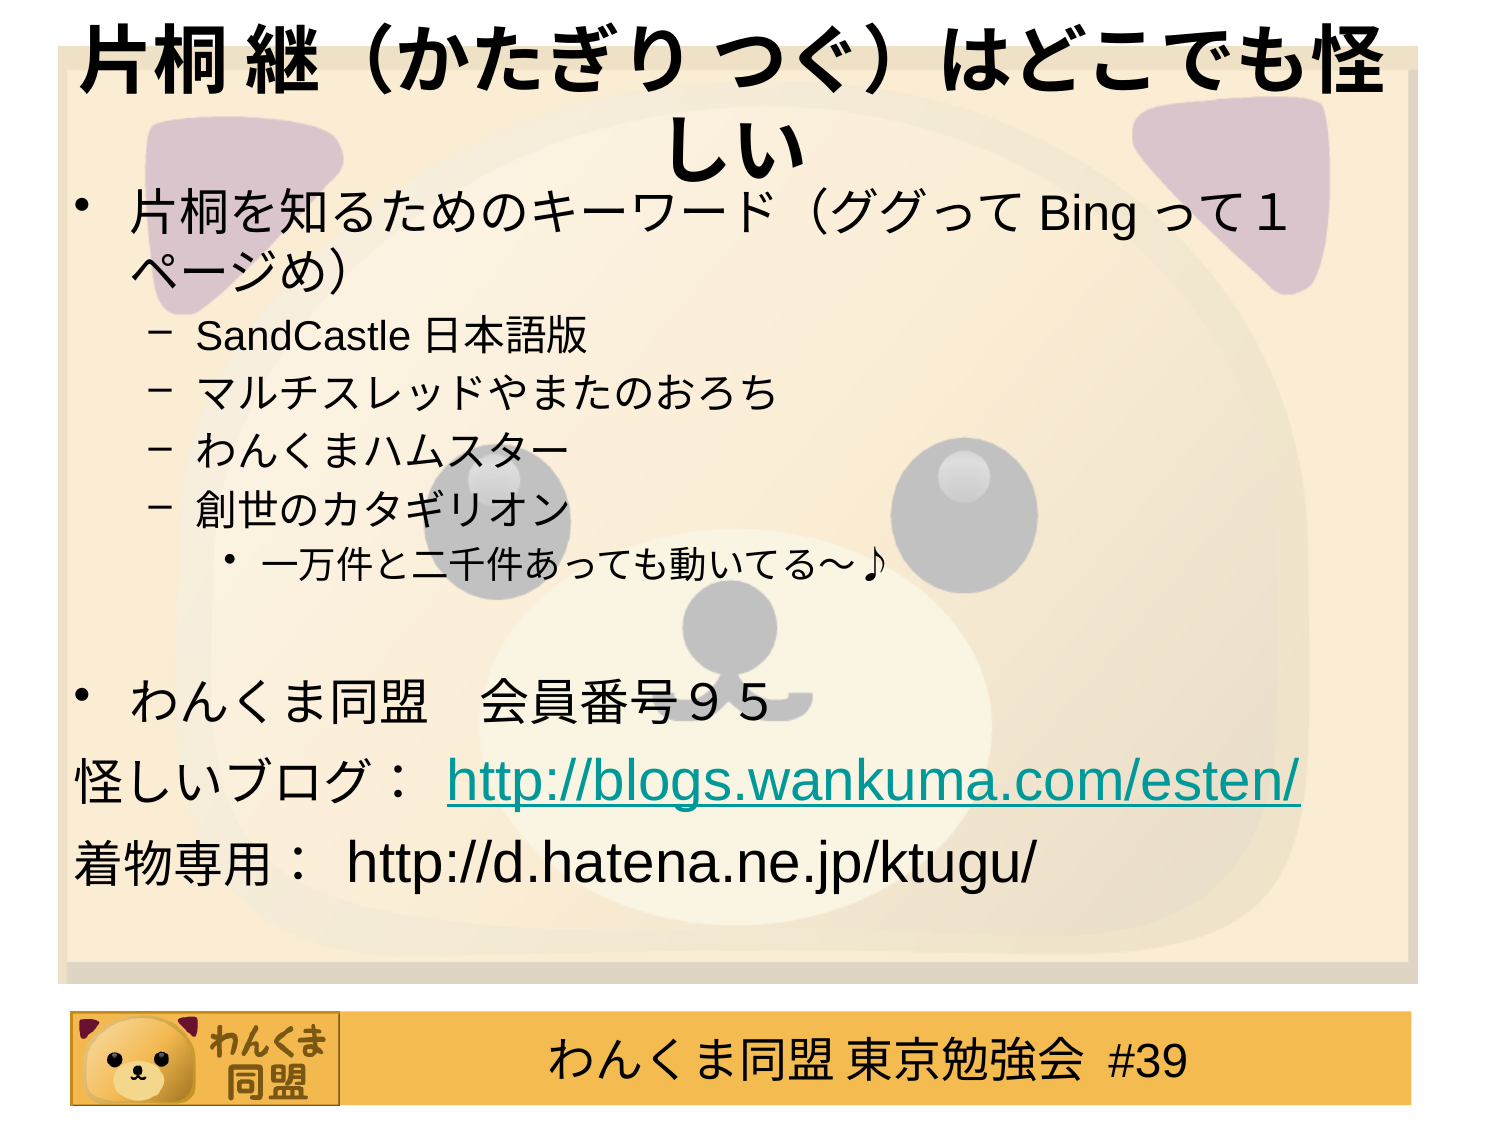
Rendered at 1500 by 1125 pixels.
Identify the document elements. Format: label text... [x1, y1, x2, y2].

title 片桐 継（かたぎり つぐ）はどこでも怪しい [58, 44, 1407, 162]
picture [58, 46, 1418, 984]
list 片桐を知るためのキーワード（ググってBingって１ページめ） SandCastle日本語版 マルチスレッドやまたのおろち わんくまハムスター 創世のカタギリオン 一万件と二千件あっても動いてる～♪ わんくま同盟 会員番号９５ 怪しいブログ： http://blogs.wankuma.com/esten/ 着物専用： http://d.hatena.ne.jp/ktugu/ [58, 172, 1407, 985]
picture [70, 1011, 340, 1106]
